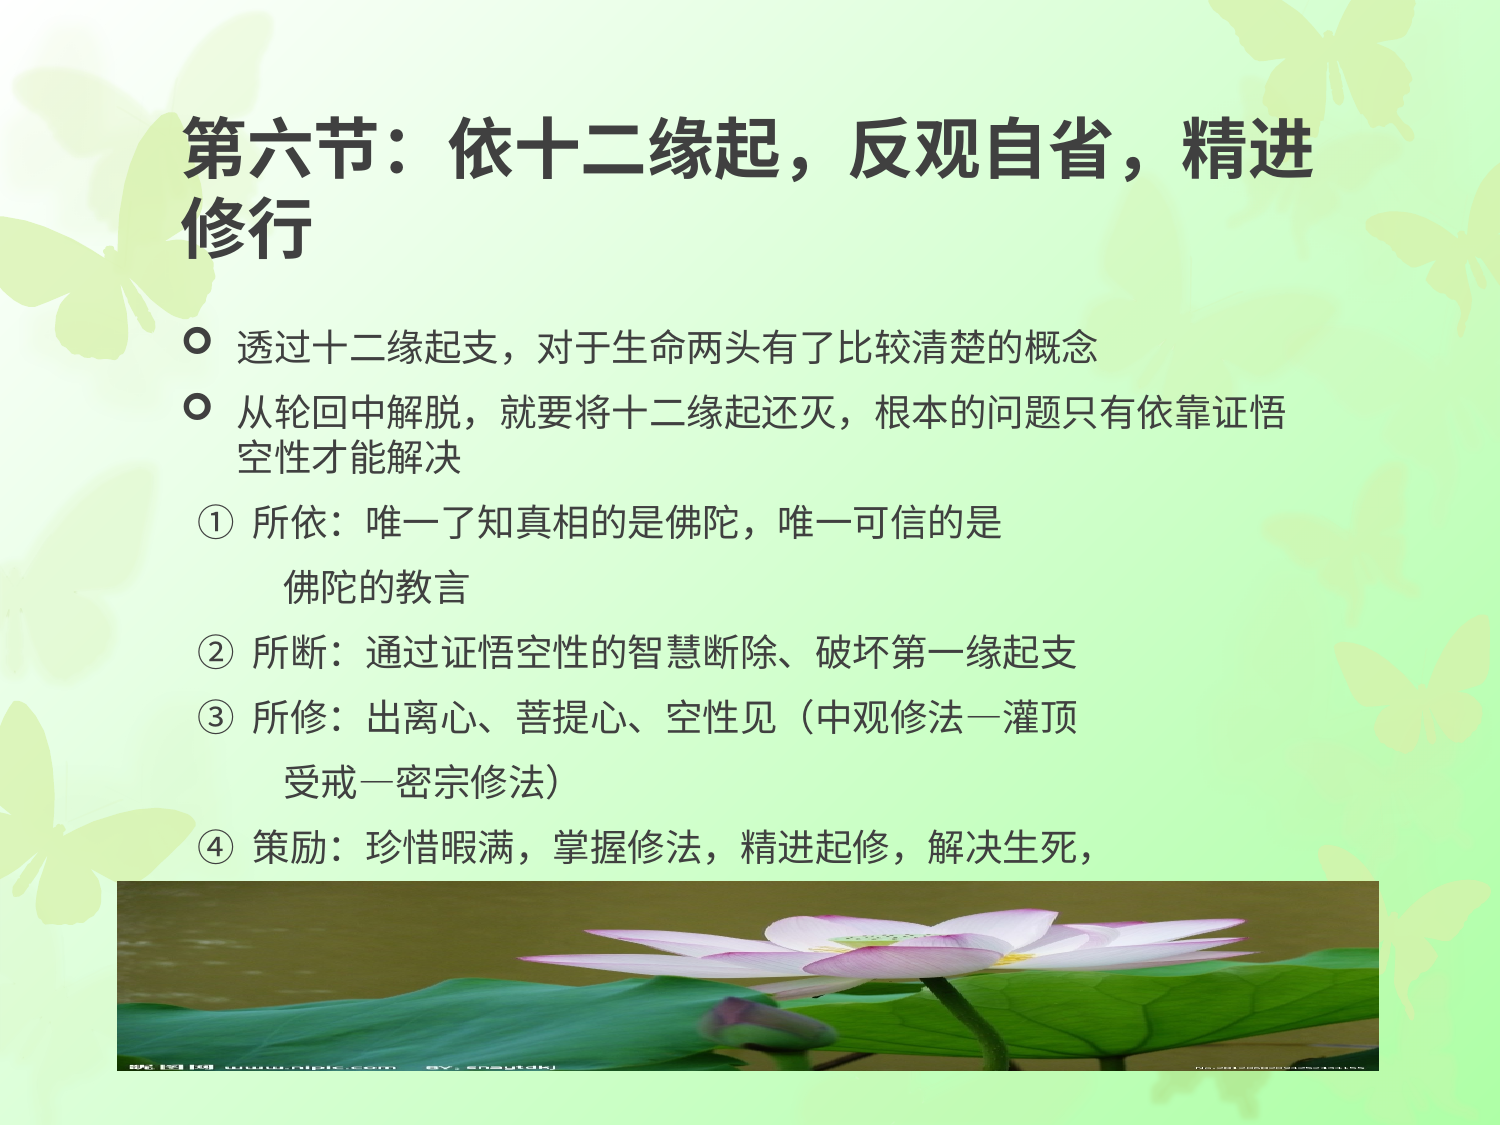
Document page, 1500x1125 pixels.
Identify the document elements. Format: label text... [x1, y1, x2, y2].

picture [117, 881, 1379, 1072]
list 透过十二缘起支，对于生命两头有了比较清楚的概念 从轮回中解脱，就要将十二缘起还灭，根本的问题只有依靠证悟空性才能解决 ① 所依：唯一了知真相的是佛陀，唯一可信的是 佛陀的教言 ② 所断：通过证悟空性的智慧断除、破坏第一缘起支 ③ 所修：出离心、菩提心、空性见（中观修法—灌顶 受戒—密宗修法） ④ 策励：珍惜暇满，掌握修法，精进起修，解决生死， 自度度他 [165, 296, 1335, 879]
title 第六节：依十二缘起，反观自省，精进修行 [165, 110, 1335, 263]
